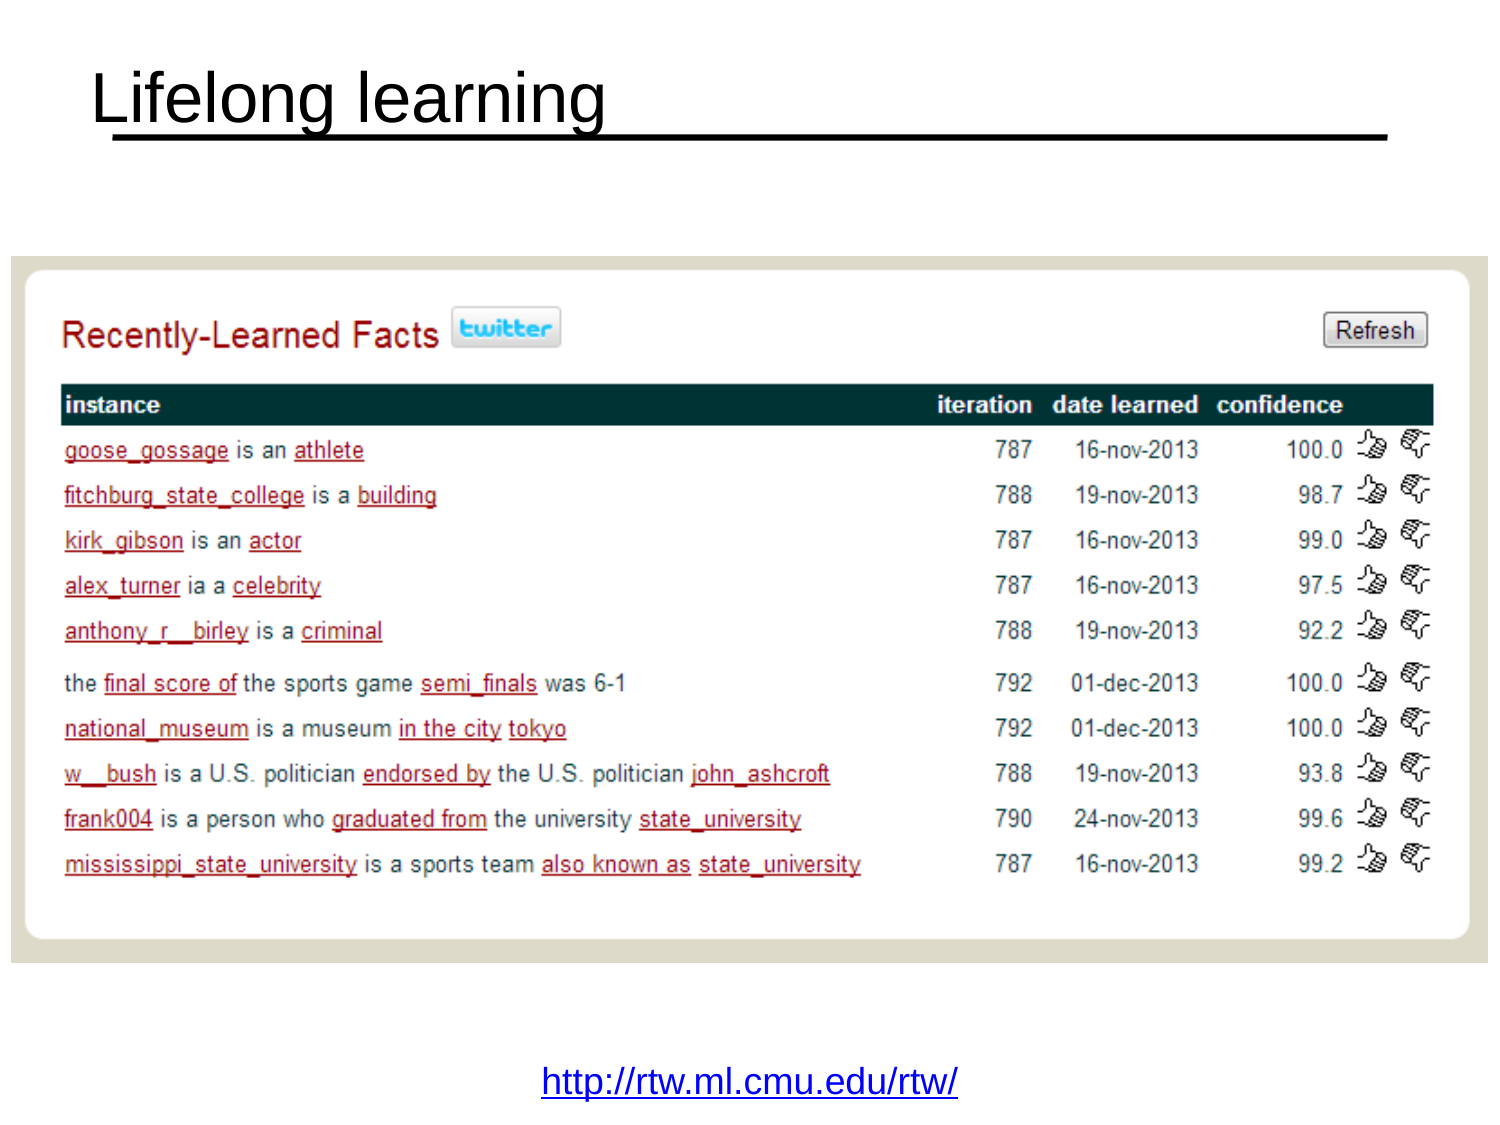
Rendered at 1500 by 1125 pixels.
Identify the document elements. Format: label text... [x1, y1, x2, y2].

title Lifelong learning [74, 0, 1426, 188]
text_box http://rtw.ml.cmu.edu/rtw/ [526, 1049, 974, 1110]
picture [11, 256, 1488, 963]
